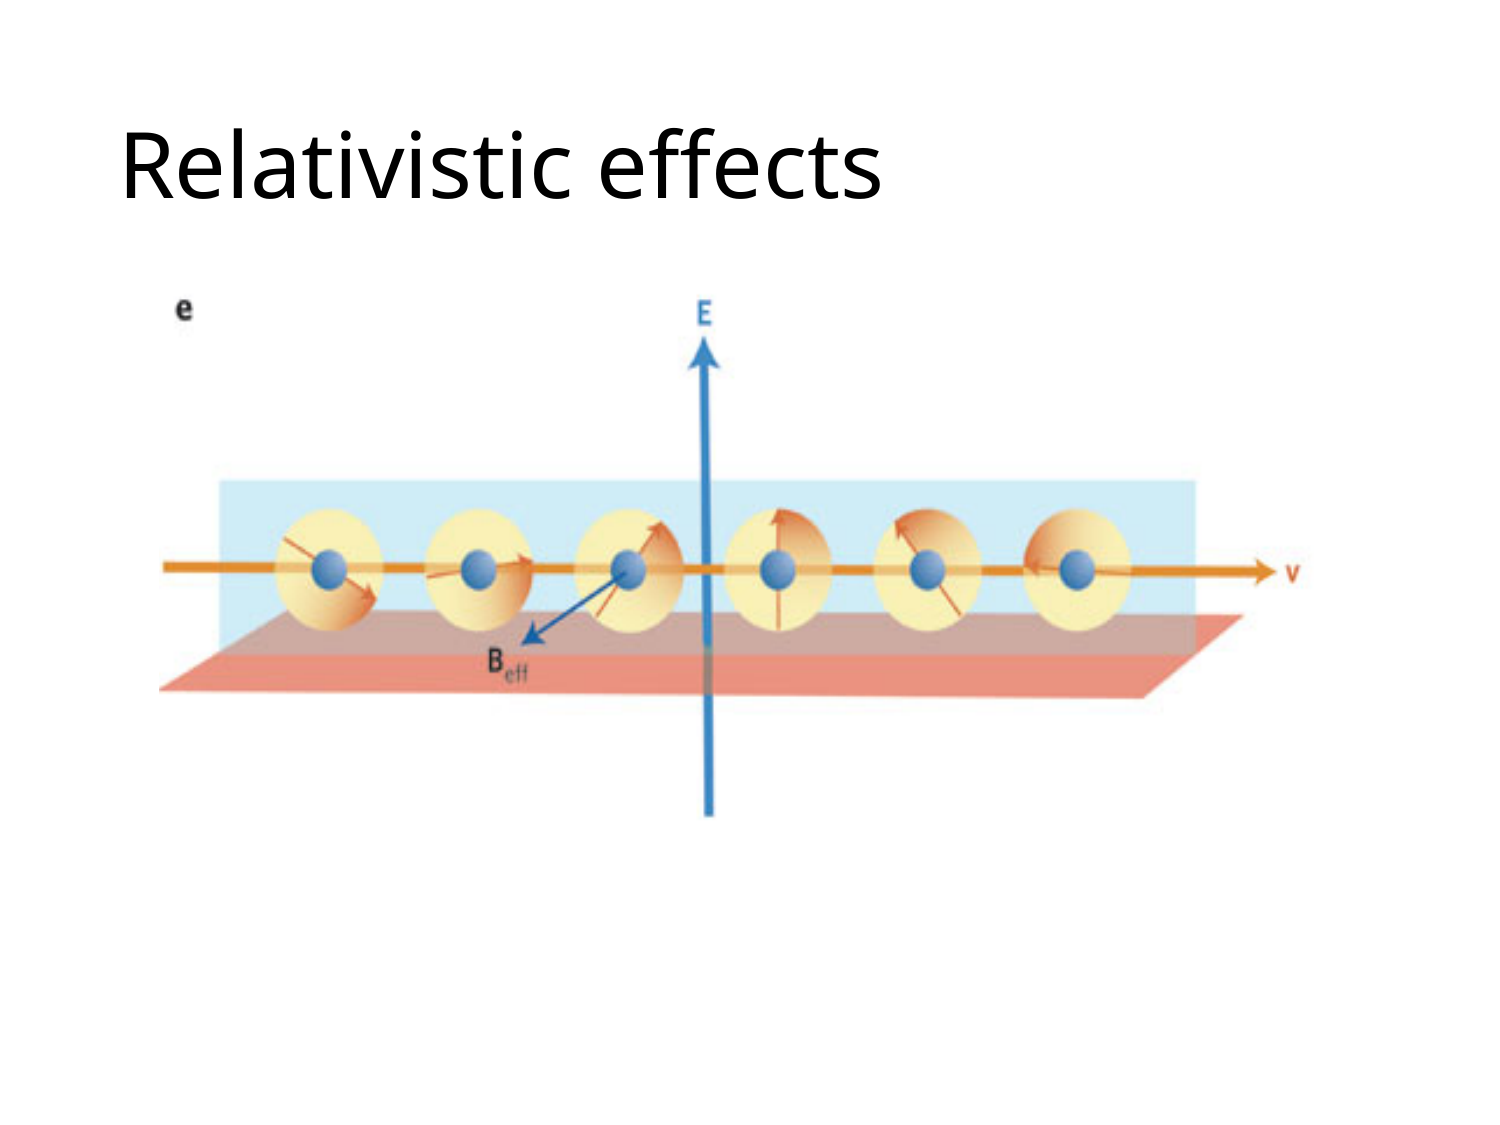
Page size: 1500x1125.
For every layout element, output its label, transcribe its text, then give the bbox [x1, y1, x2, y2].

title Relativistic effects [103, 59, 1397, 278]
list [159, 277, 1341, 824]
